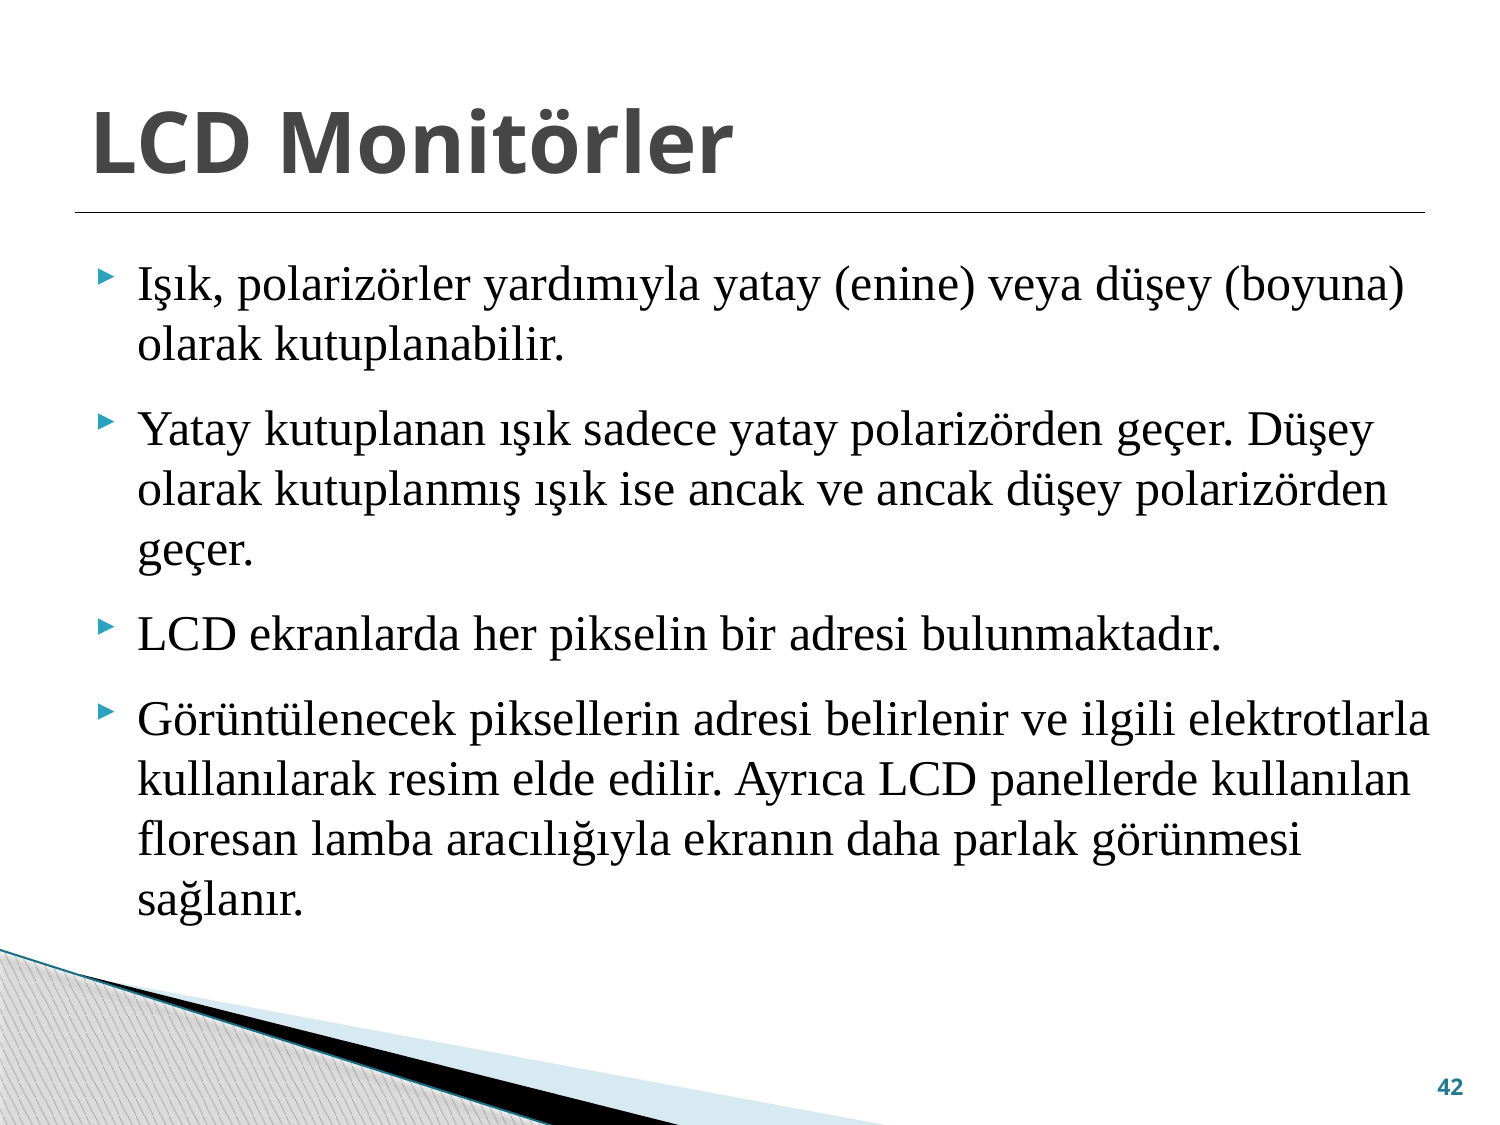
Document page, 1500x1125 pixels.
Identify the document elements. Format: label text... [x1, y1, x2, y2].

slide_number 42 [1362, 1051, 1479, 1112]
title LCD Monitörler [75, 45, 1425, 233]
list Işık, polarizörler yardımıyla yatay (enine) veya düşey (boyuna) olarak kutuplanabilir. Yatay kutuplanan ışık sadece yatay polarizörden geçer. Düşey olarak kutuplanmış ışık ise ancak ve ancak düşey polarizörden geçer. LCD ekranlarda her pikselin bir adresi bulunmaktadır. Görüntülenecek piksellerin adresi belirlenir ve ilgili elektrotlarla kullanılarak resim elde edilir. Ayrıca LCD panellerde kullanılan floresan lamba aracılığıyla ekranın daha parlak görünmesi sağlanır. [62, 243, 1450, 986]
